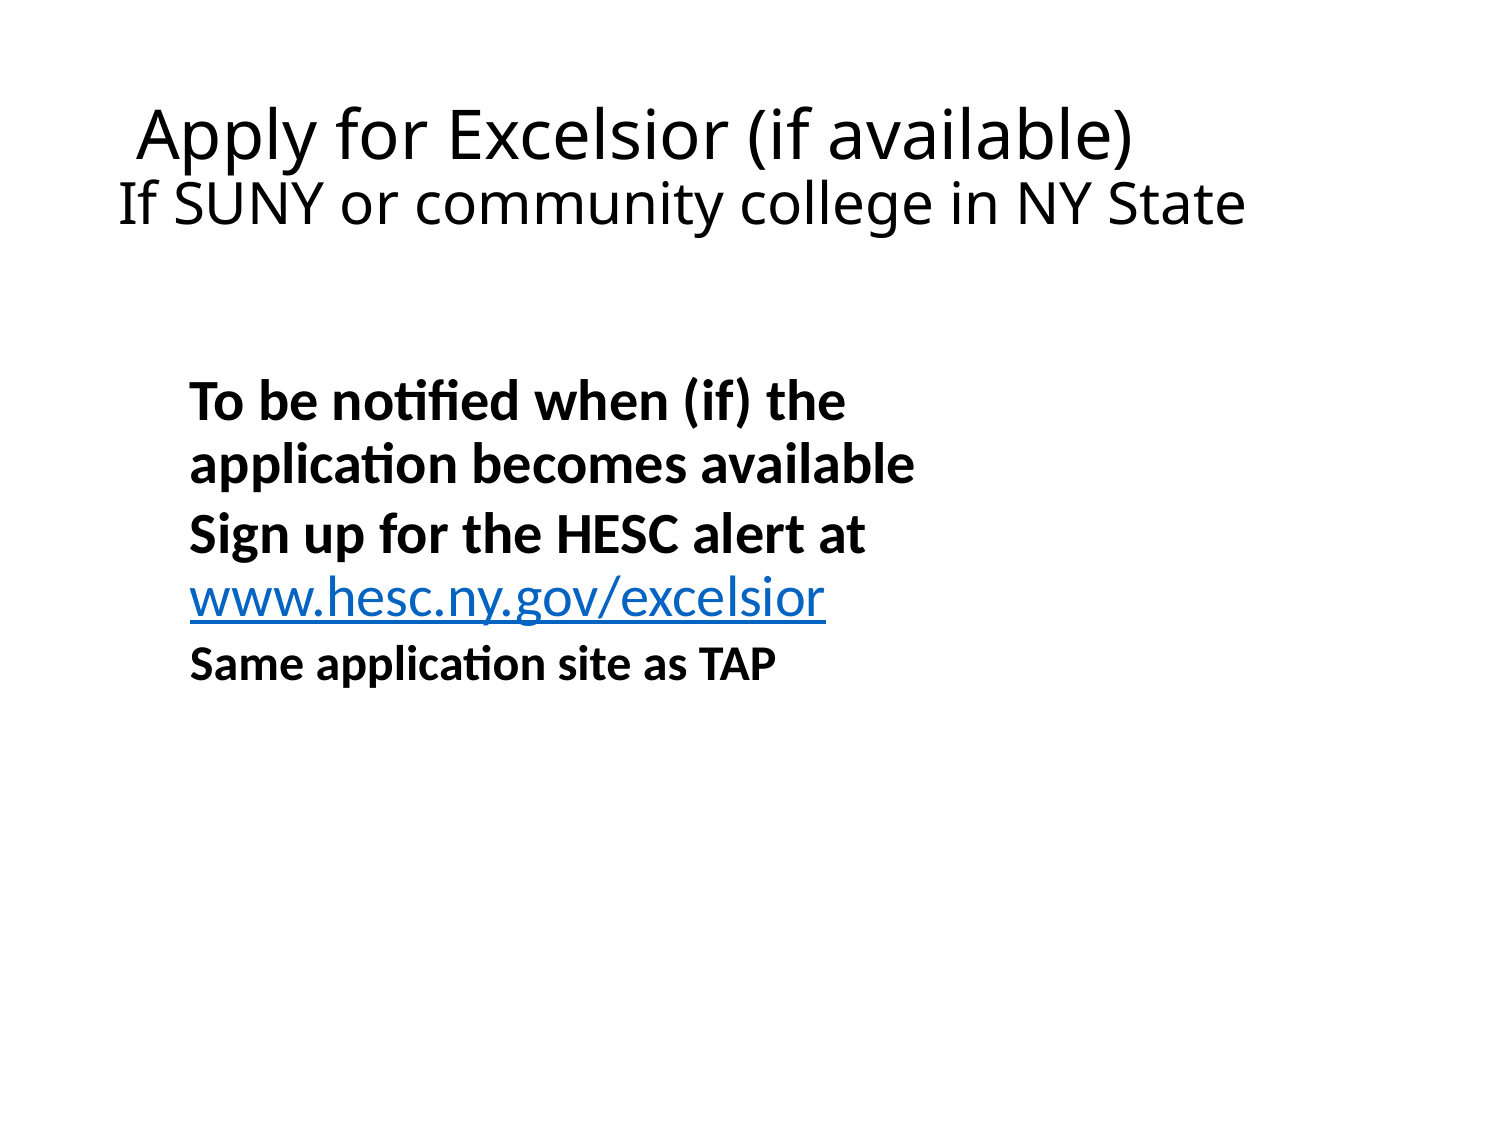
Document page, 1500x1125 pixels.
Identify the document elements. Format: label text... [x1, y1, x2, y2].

list To be notified when (if) the application becomes available Sign up for the HESC alert at www.hesc.ny.gov/excelsior Same application site as TAP [99, 362, 1142, 775]
title Apply for Excelsior (if available) If SUNY or community college in NY State [103, 59, 1397, 278]
